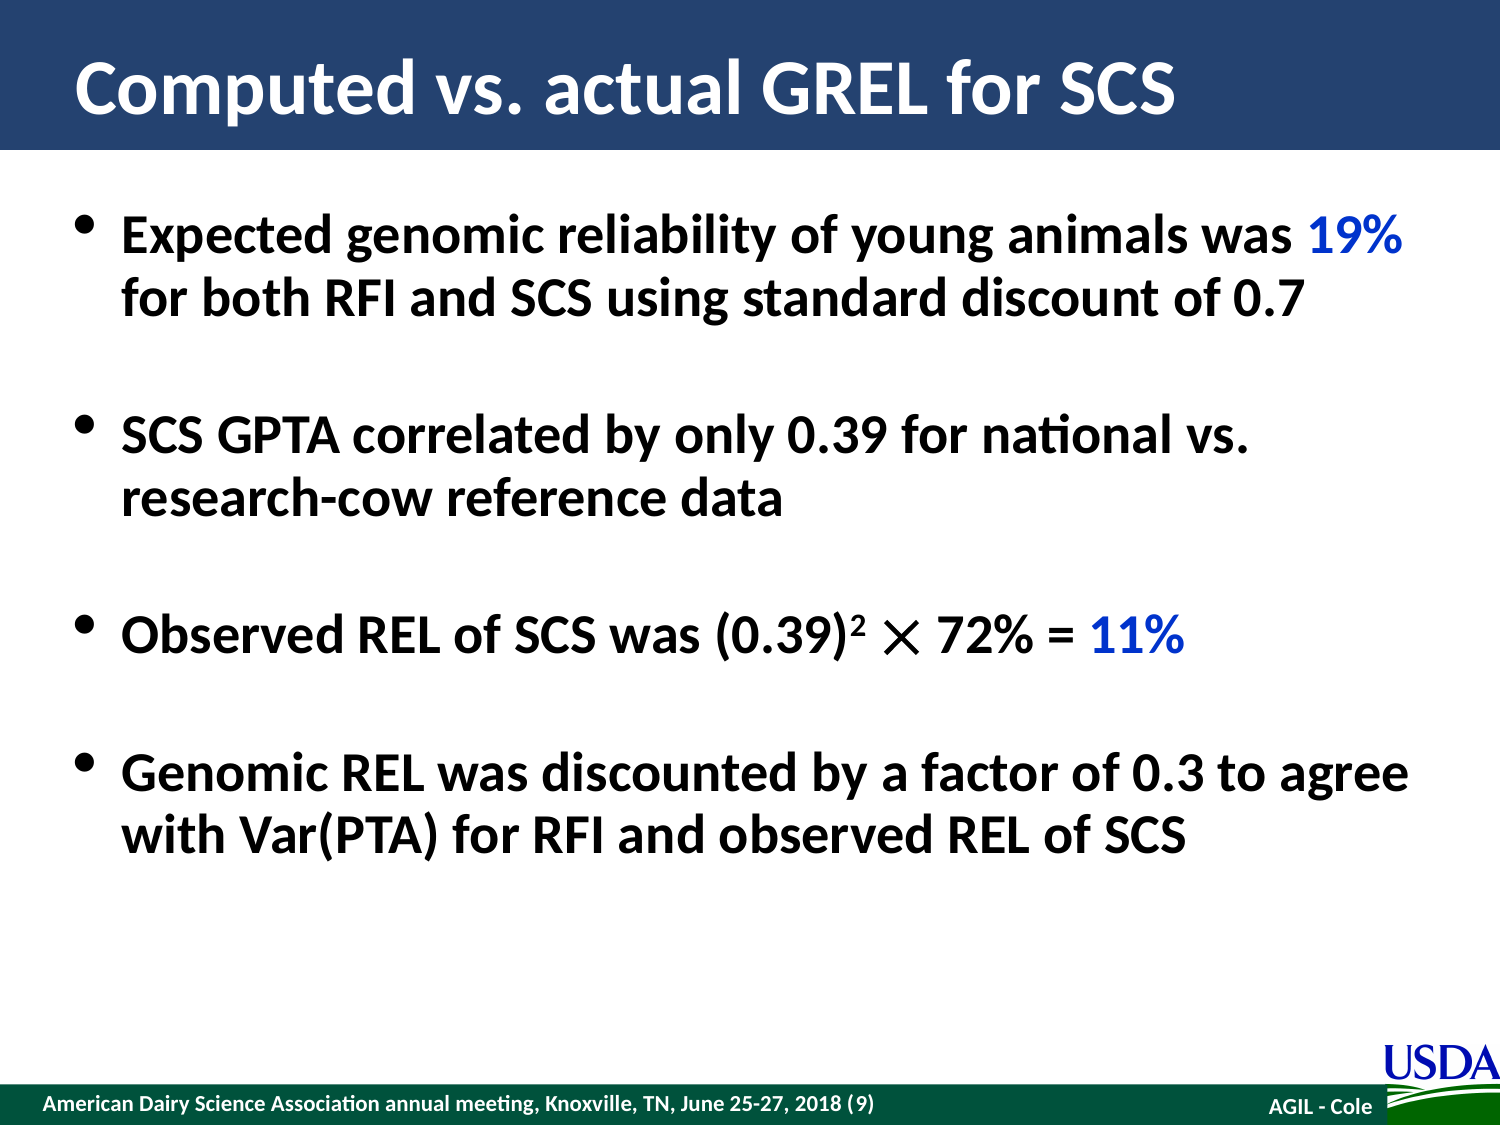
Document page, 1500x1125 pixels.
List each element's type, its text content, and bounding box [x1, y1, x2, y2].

picture [1384, 1044, 1500, 1125]
title Computed vs. actual GREL for SCS [75, 29, 1425, 135]
list Expected genomic reliability of young animals was 19% for both RFI and SCS using standard discount of 0.7 SCS GPTA correlated by only 0.39 for national vs. research-cow reference data Observed REL of SCS was (0.39)2  72% = 11% Genomic REL was discounted by a factor of 0.3 to agree with Var(PTA) for RFI and observed REL of SCS [75, 202, 1425, 1028]
